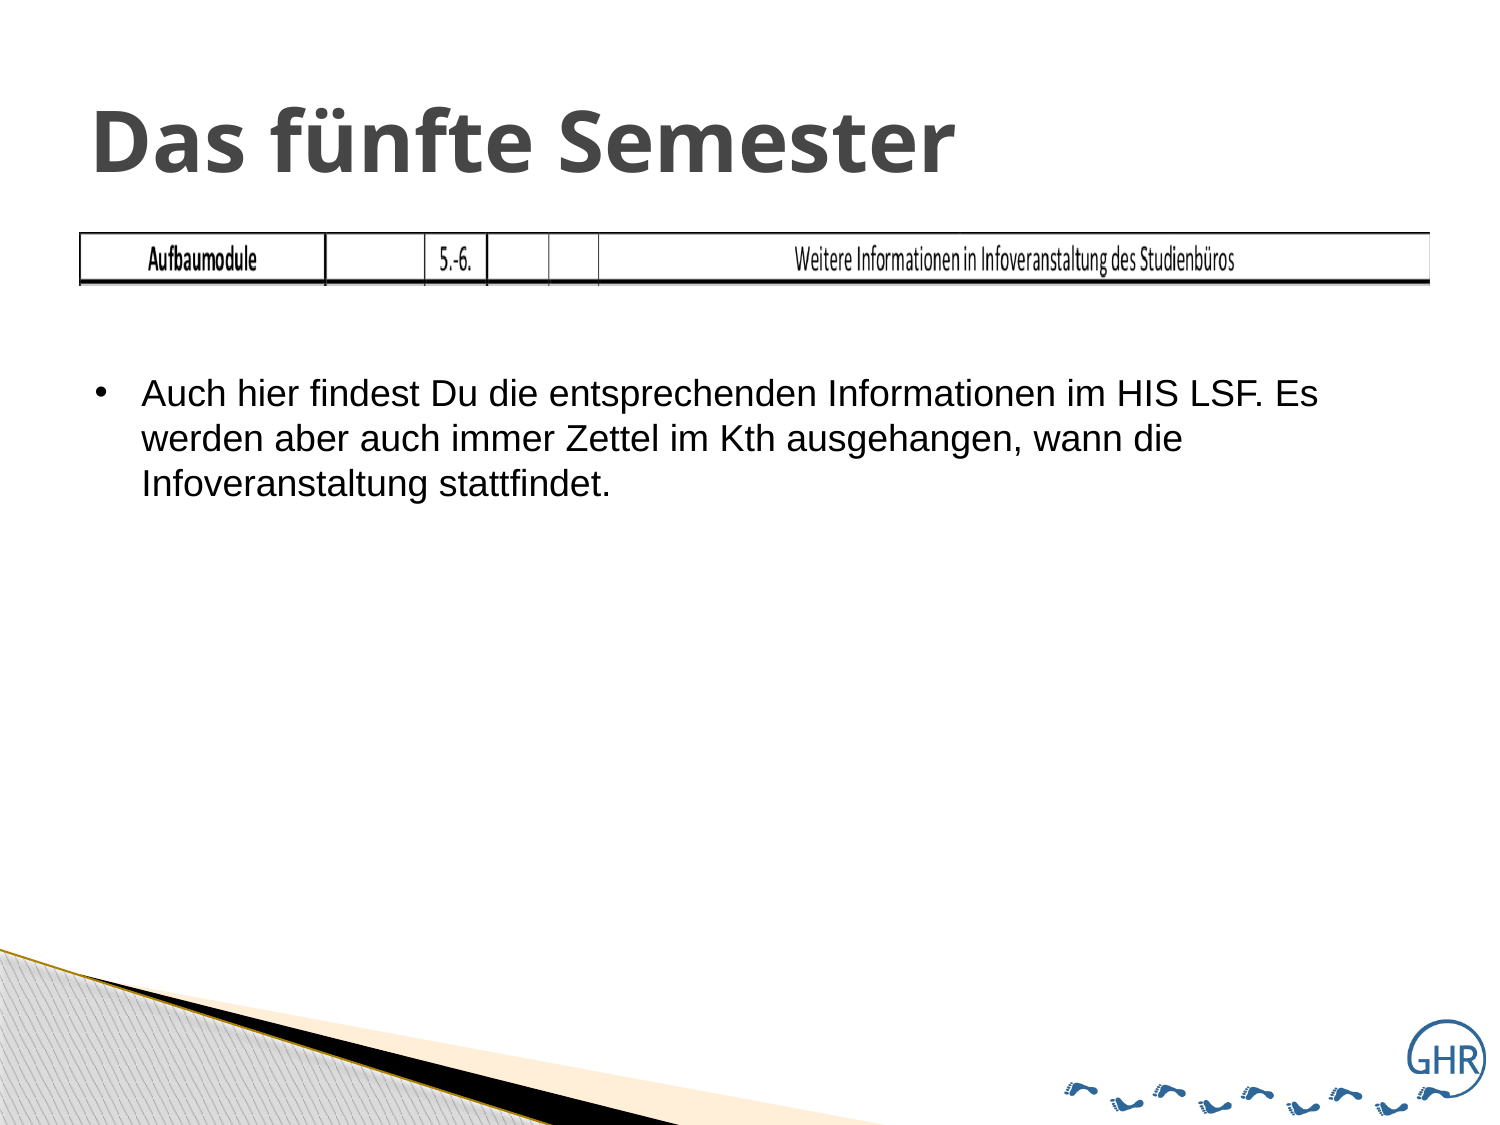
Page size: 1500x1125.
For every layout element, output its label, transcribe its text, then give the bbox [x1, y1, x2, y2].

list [79, 232, 1431, 286]
picture [1057, 1018, 1489, 1118]
text_box Auch hier findest Du die entsprechenden Informationen im HIS LSF. Es werden aber auch immer Zettel im Kth ausgehangen, wann die Infoveranstaltung stattfindet. [79, 361, 1430, 512]
title Das fünfte Semester [75, 45, 1425, 233]
